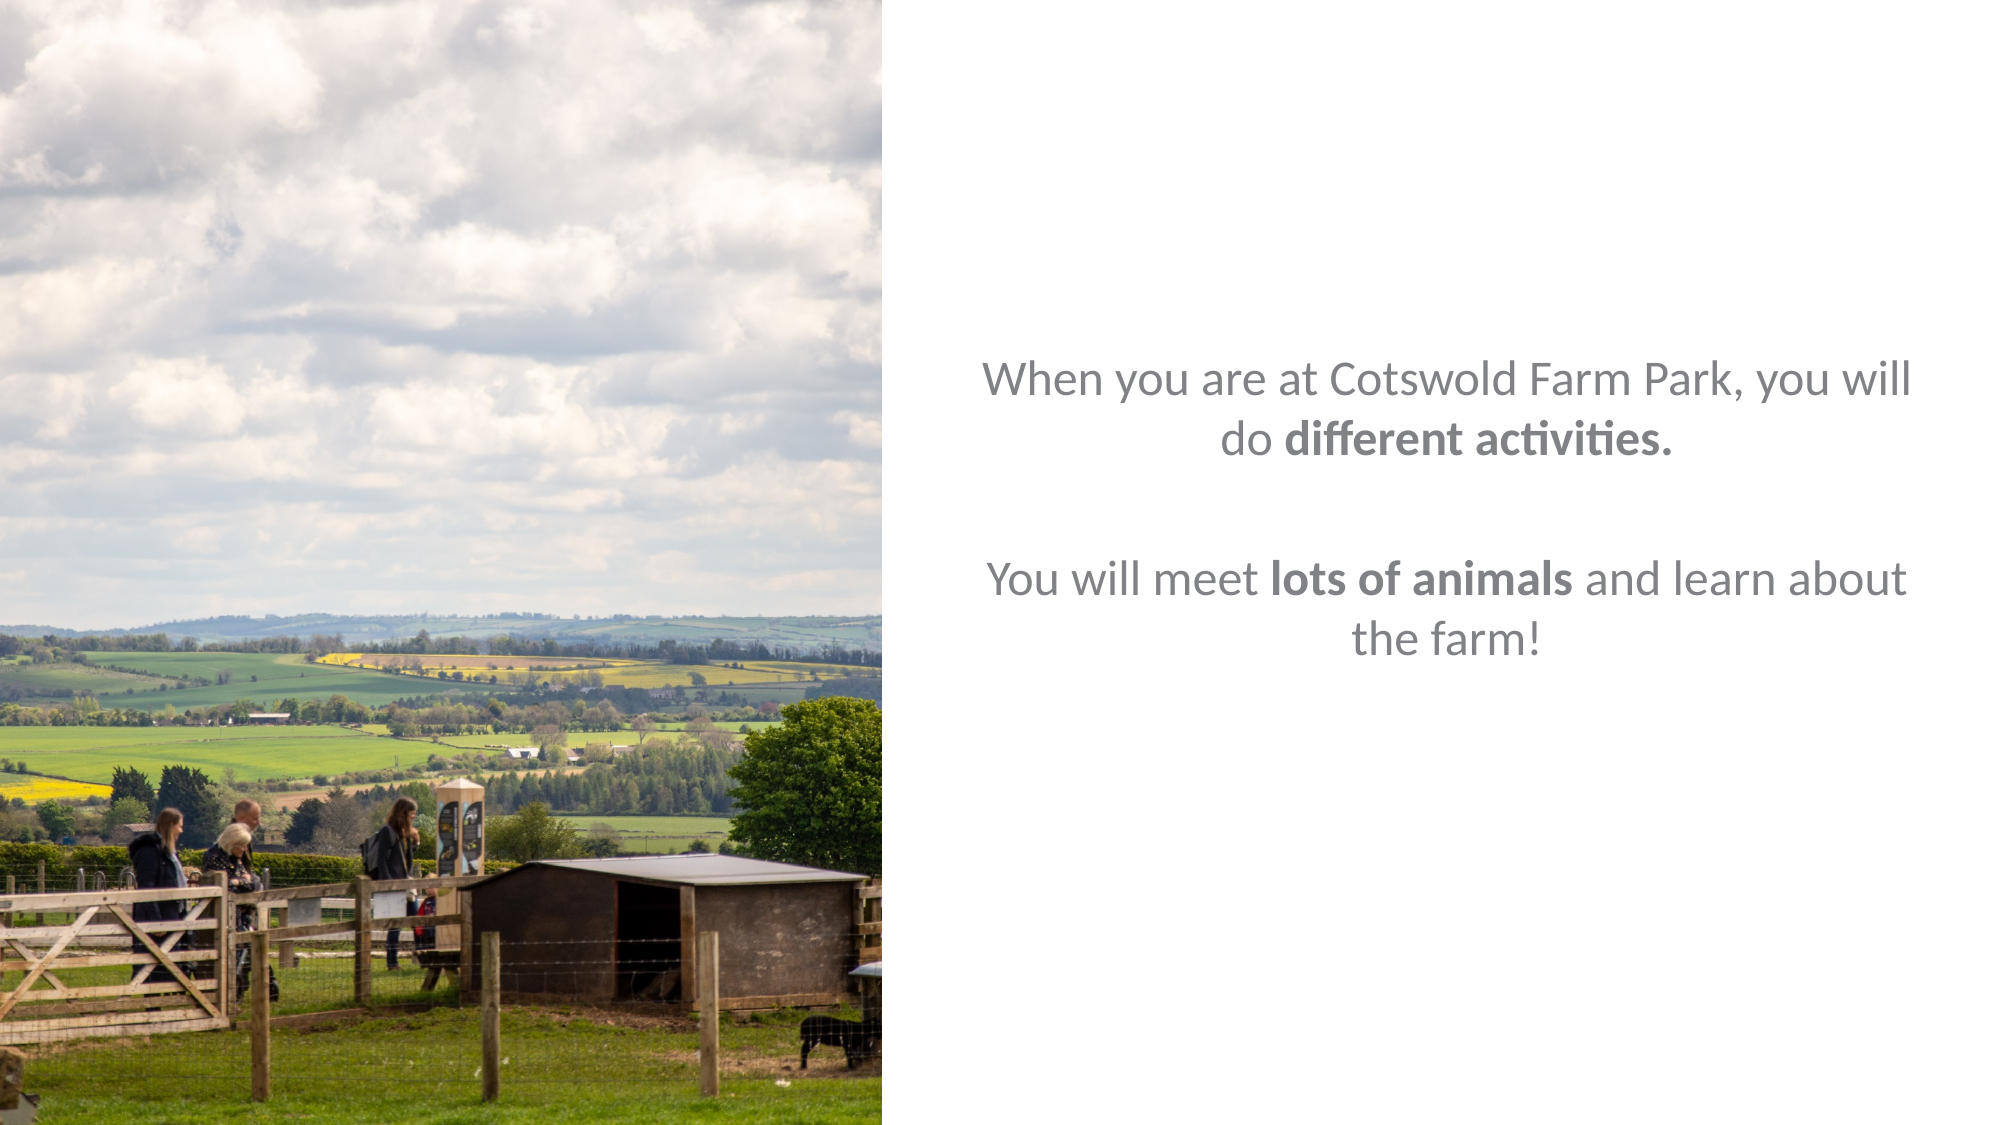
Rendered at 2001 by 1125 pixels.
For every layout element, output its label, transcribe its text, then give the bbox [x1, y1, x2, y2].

picture [0, 0, 883, 1125]
list When you are at Cotswold Farm Park, you will do different activities. You will meet lots of animals and learn about the farm! [940, 338, 1954, 895]
